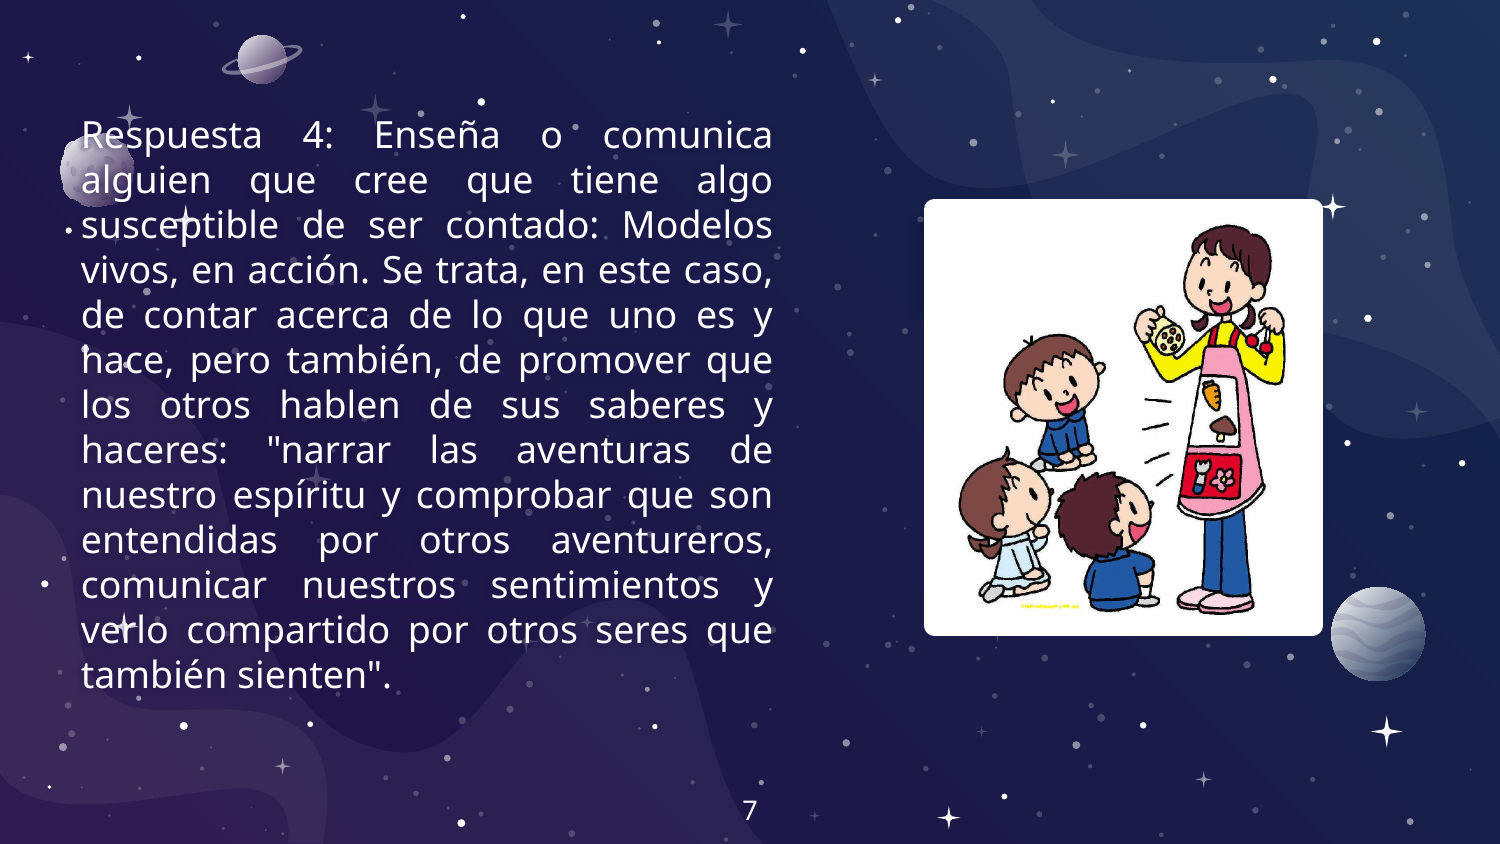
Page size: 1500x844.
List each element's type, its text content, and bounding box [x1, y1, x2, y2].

picture [944, 219, 1303, 616]
slide_number 7 [705, 779, 795, 844]
list Respuesta 4: Enseña o comunica alguien que cree que tiene algo susceptible de ser contado: Modelos vivos, en acción. Se trata, en este caso, de contar acerca de lo que uno es y hace, pero también, de promover que los otros hablen de sus saberes y haceres: "narrar las aventuras de nuestro espíritu y comprobar que son entendidas por otros aventureros, comunicar nuestros sentimientos y verlo compartido por otros seres que también sienten". [80, 111, 774, 780]
